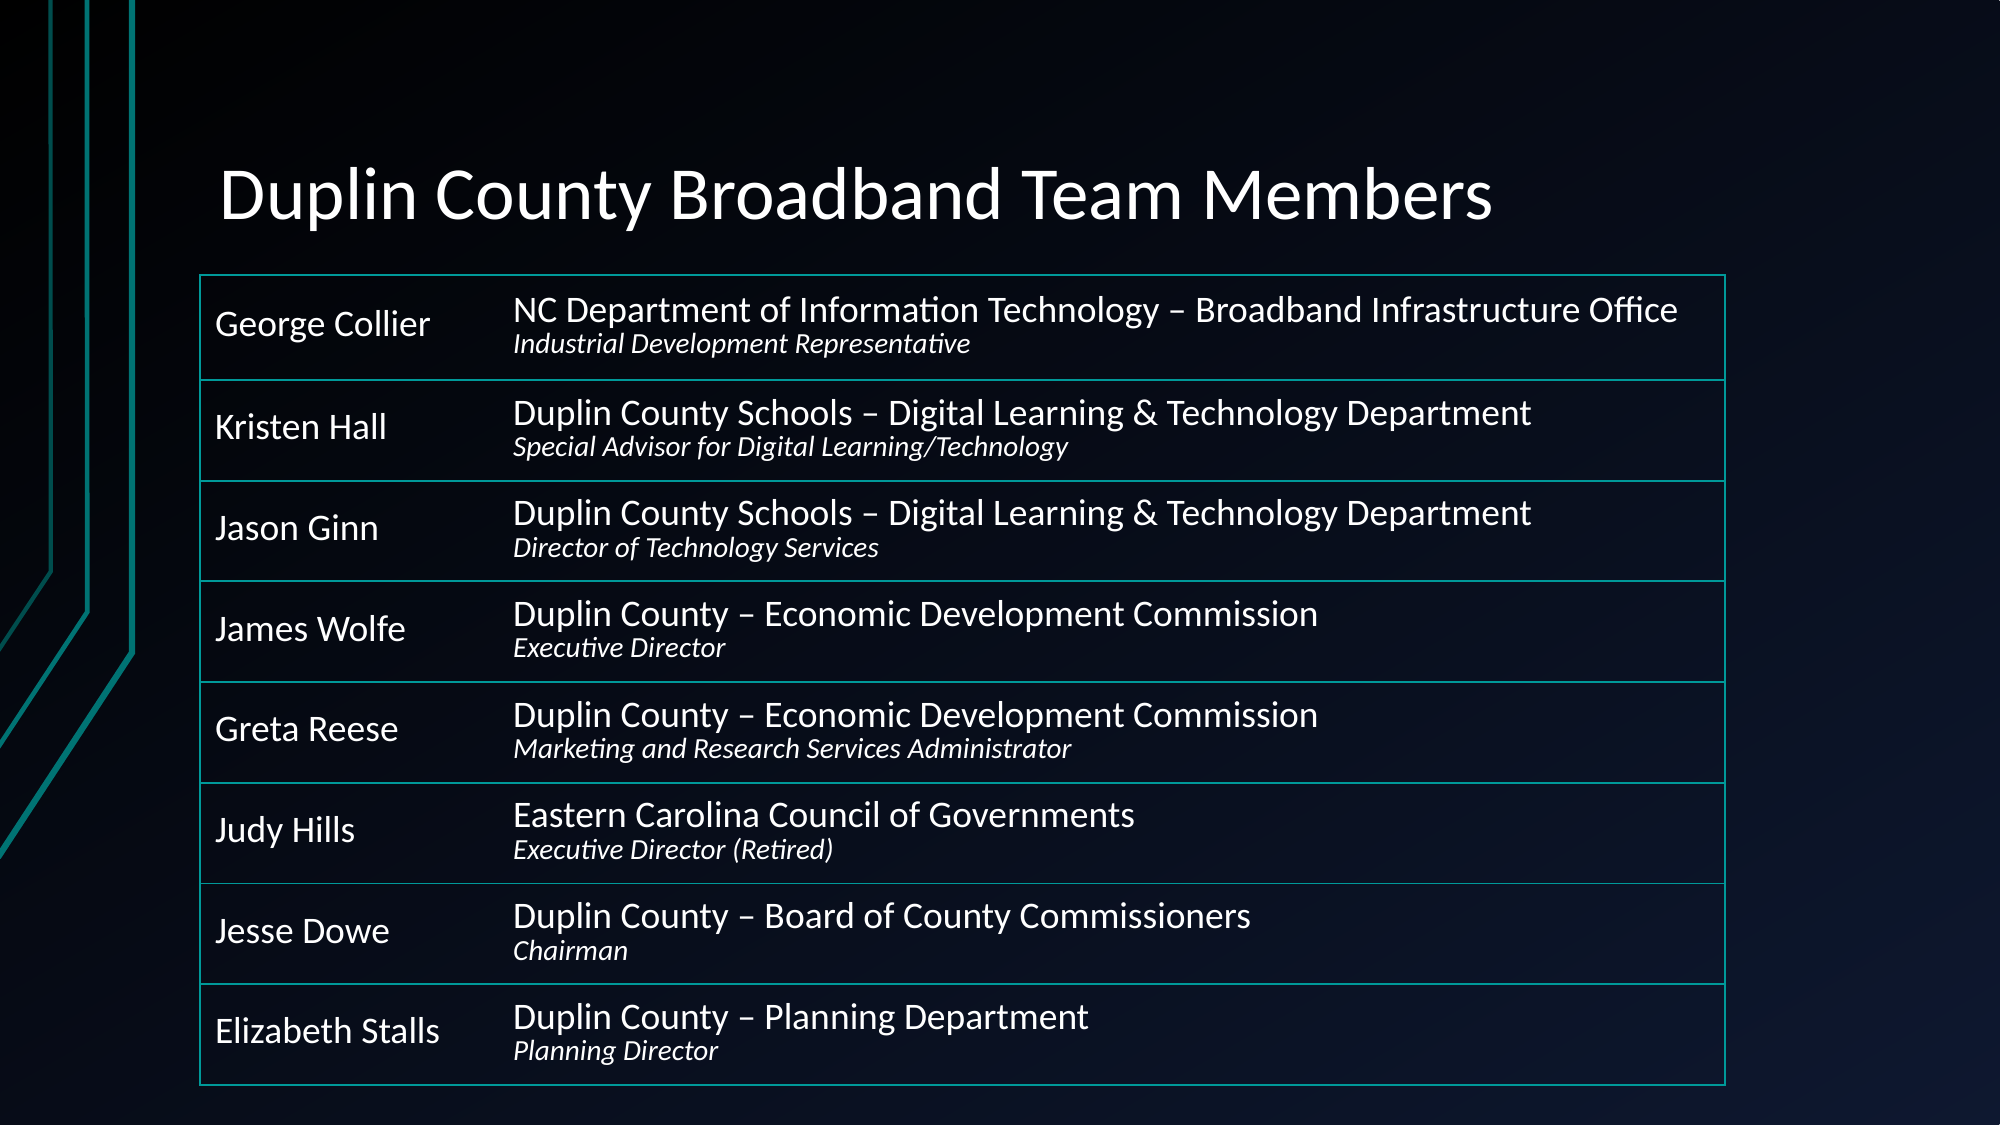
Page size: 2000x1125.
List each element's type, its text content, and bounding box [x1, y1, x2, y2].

table_cell Duplin County Schools – Digital Learning & Technology Department Director of Technology Services [498, 482, 1724, 580]
table_cell Duplin County – Economic Development Commission Executive Director [498, 582, 1724, 681]
table_cell Duplin County – Economic Development Commission Marketing and Research Services Administrator [498, 683, 1724, 782]
table_cell Kristen Hall [201, 381, 498, 480]
table_cell Eastern Carolina Council of Governments Executive Director (Retired) [498, 784, 1724, 883]
table_header NC Department of Information Technology – Broadband Infrastructure Office Industrial Development Representative [498, 276, 1724, 379]
table_cell Duplin County – Planning Department Planning Director [498, 985, 1724, 1084]
title Duplin County Broadband Team Members [199, 45, 1900, 246]
table_cell Jason Ginn [201, 482, 498, 580]
table_cell Jesse Dowe [201, 884, 498, 983]
table_cell Judy Hills [201, 784, 498, 883]
table_header George Collier [201, 276, 498, 379]
table_cell James Wolfe [201, 582, 498, 681]
table_cell Elizabeth Stalls [201, 985, 498, 1084]
table_cell Duplin County Schools – Digital Learning & Technology Department Special Advisor for Digital Learning/Technology [498, 381, 1724, 480]
table_cell Greta Reese [201, 683, 498, 782]
table_cell Duplin County – Board of County Commissioners Chairman [498, 884, 1724, 983]
